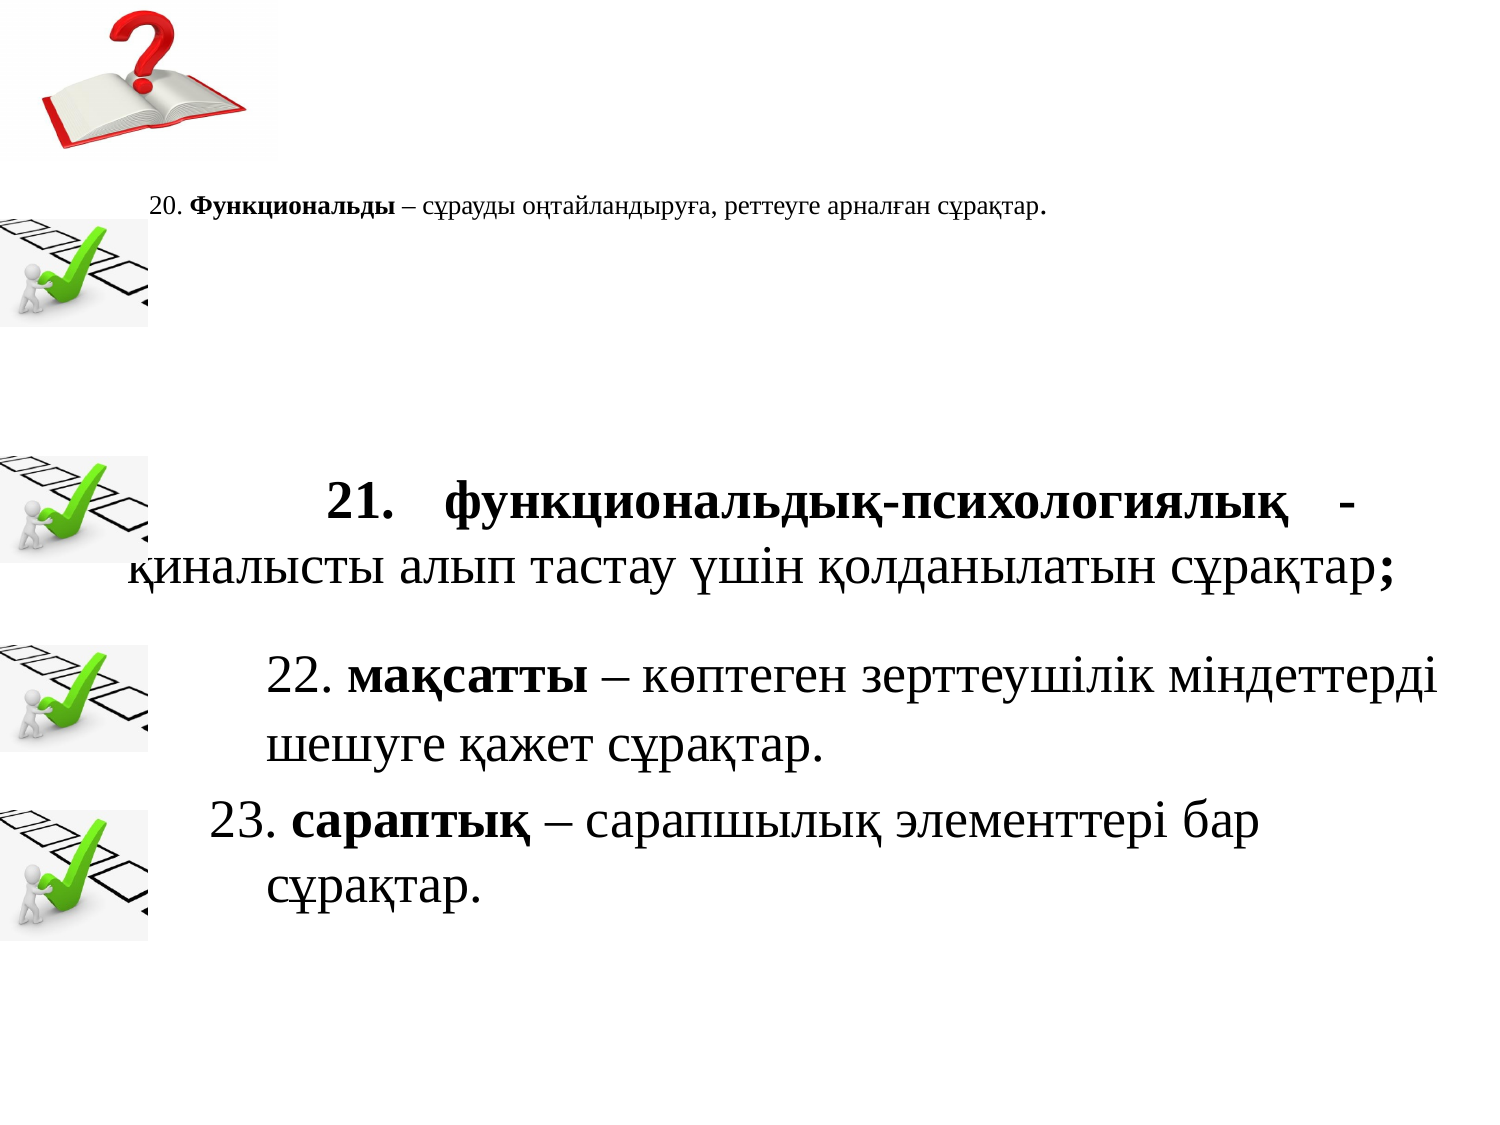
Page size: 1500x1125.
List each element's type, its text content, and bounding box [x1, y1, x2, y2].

picture [0, 810, 148, 941]
picture [0, 219, 148, 327]
list 22. мақсатты – көптеген зерттеушілік міндеттерді шешуге қажет сұрақтар. 23. сараптық – сарапшылық элементтері бар сұрақтар. [194, 609, 1500, 1005]
picture [0, 0, 278, 162]
title 20. Функциональды – сұрауды оңтайландыруға, реттеуге арналған сұрақтар. [100, 42, 1451, 231]
list 21. функциональдық-психологиялық - қиналысты алып тастау үшін қолданылатын сұрақтар; [112, 456, 1424, 622]
picture [0, 644, 148, 752]
picture [0, 455, 148, 563]
